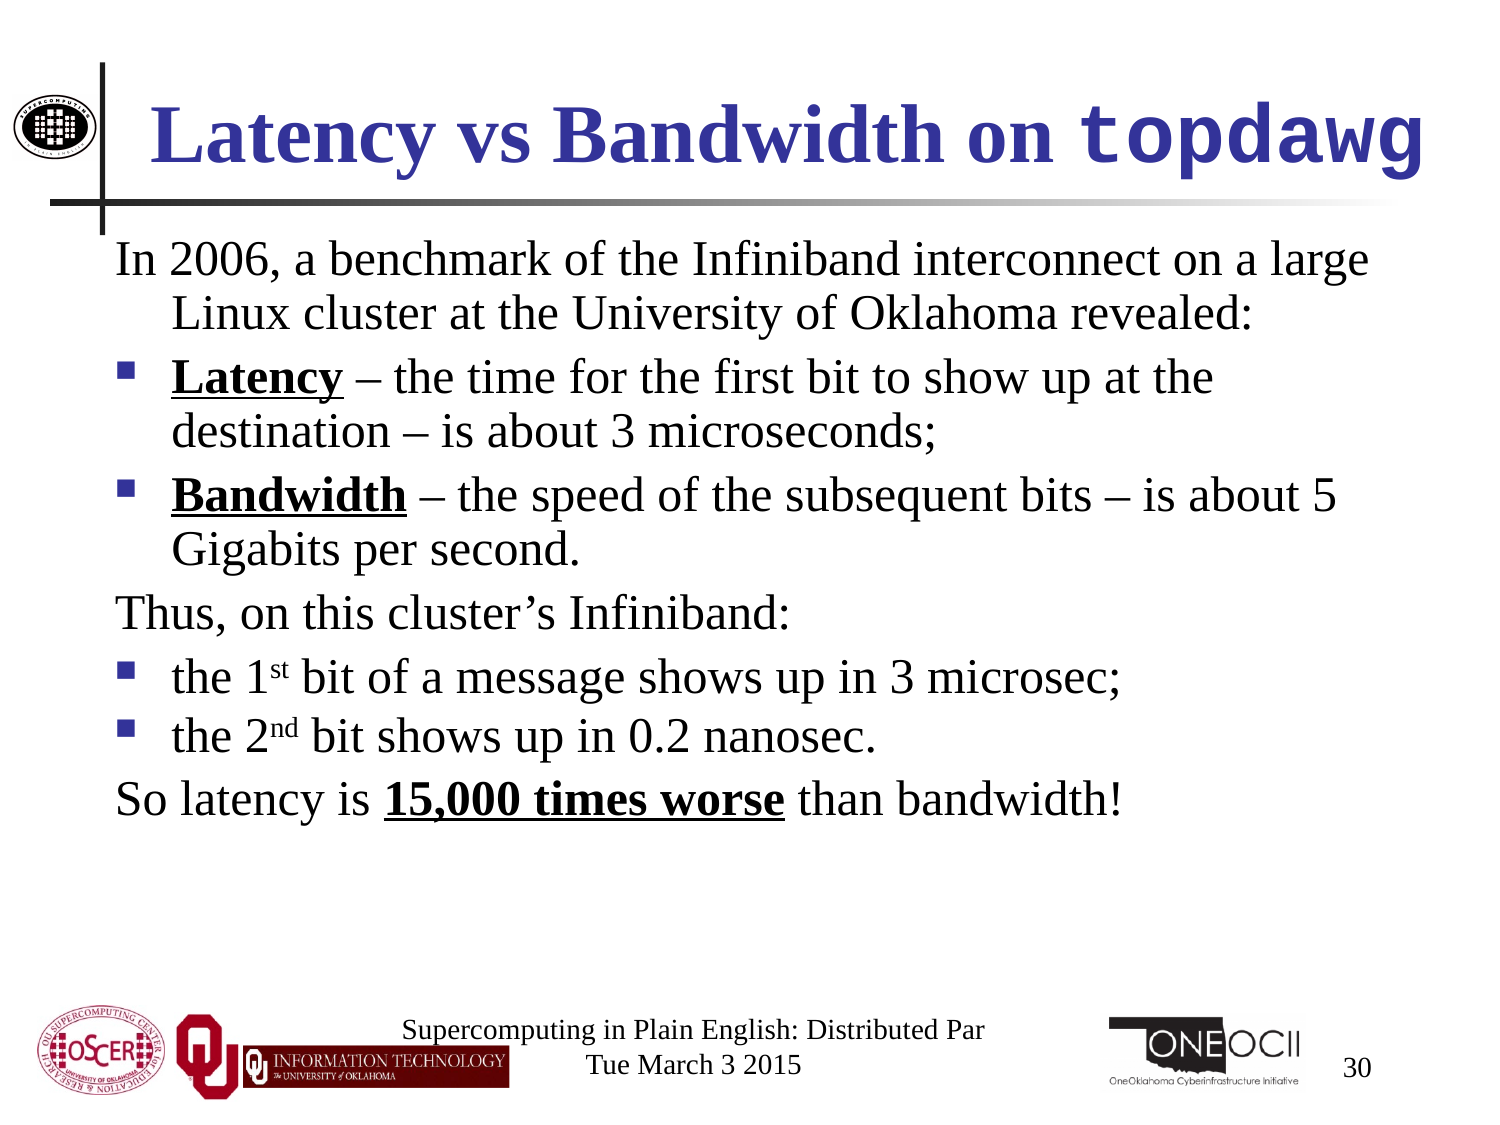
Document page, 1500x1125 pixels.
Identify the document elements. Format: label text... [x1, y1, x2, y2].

picture [174, 1012, 513, 1102]
slide_number 30 [1174, 1015, 1388, 1091]
footer Supercomputing in Plain English: Distributed Par Tue March 3 2015 [237, 1012, 1151, 1088]
picture [12, 94, 98, 161]
picture [1100, 1013, 1306, 1093]
title Latency vs Bandwidth on topdawg [124, 74, 1442, 187]
list In 2006, a benchmark of the Infiniband interconnect on a large Linux cluster at the University of Oklahoma revealed: Latency – the time for the first bit to show up at the destination – is about 3 microseconds; Bandwidth – the speed of the subsequent bits – is about 5 Gigabits per second. Thus, on this cluster’s Infiniband: the 1st bit of a message shows up in 3 microsec; the 2nd bit shows up in 0.2 nanosec. So latency is 15,000 times worse than bandwidth! [99, 224, 1401, 988]
picture [37, 1005, 165, 1095]
